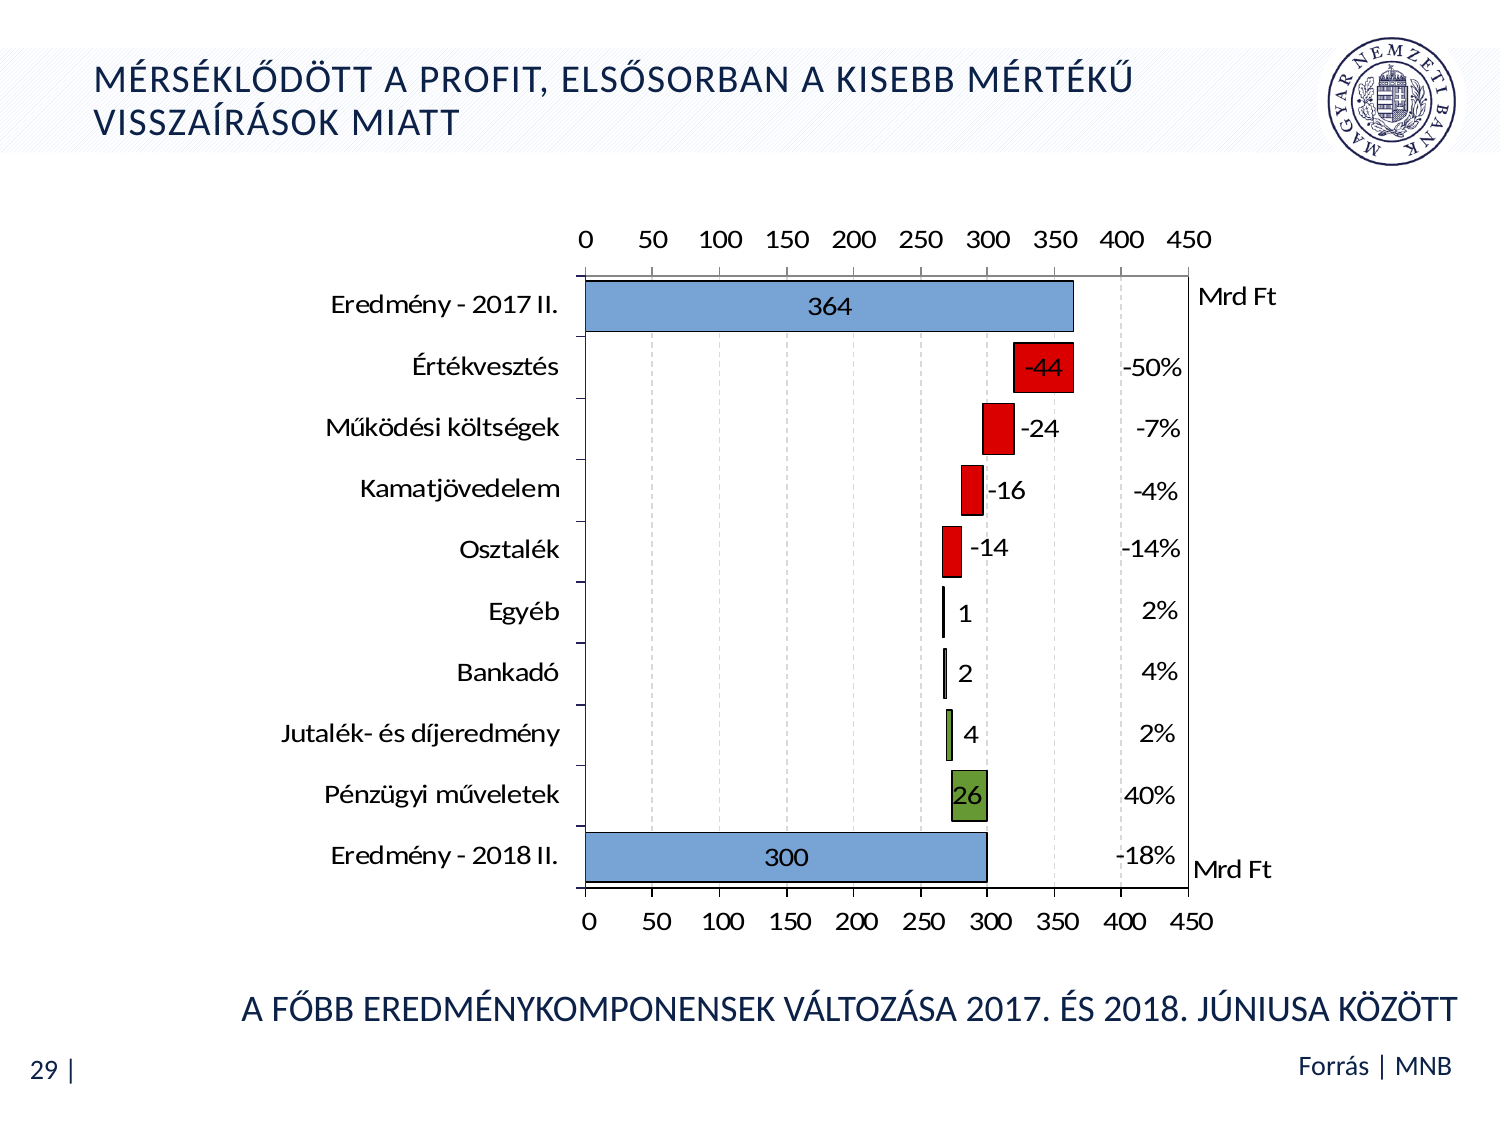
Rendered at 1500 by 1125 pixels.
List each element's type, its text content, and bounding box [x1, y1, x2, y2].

title mérséklődött a profit, elsősorban a kisebb mértékű visszaírások miatt [78, 50, 1327, 152]
picture [260, 223, 1282, 940]
list Forrás | MNB [882, 1037, 1474, 1097]
text_box A főbb eredménykomponensek változása 2017. és 2018. júniusa között [144, 981, 1474, 1037]
picture [1327, 36, 1457, 166]
